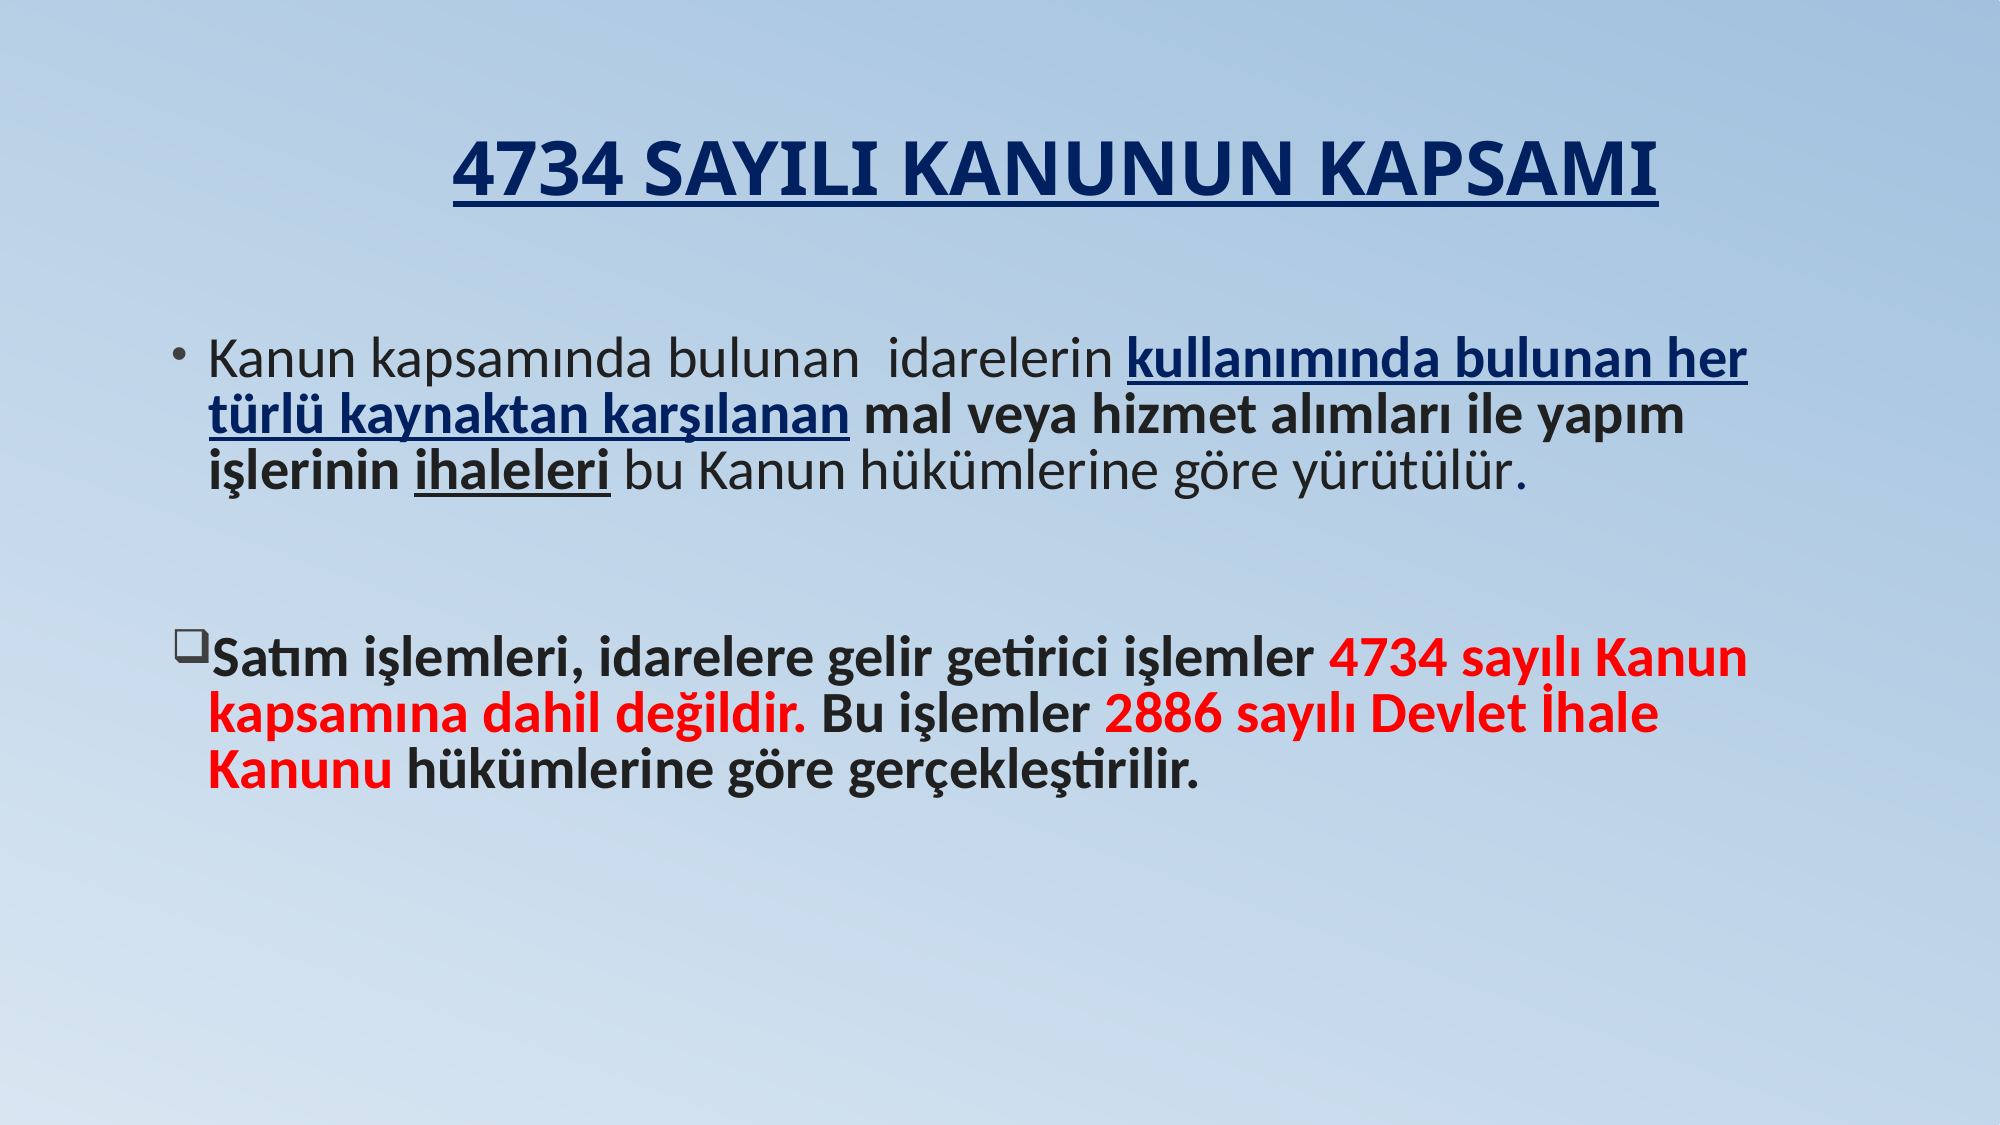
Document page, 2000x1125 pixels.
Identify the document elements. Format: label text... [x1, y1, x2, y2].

list Kanun kapsamında bulunan idarelerin kullanımında bulunan her türlü kaynaktan karşılanan mal veya hizmet alımları ile yapım işlerinin ihaleleri bu Kanun hükümlerine göre yürütülür. Satım işlemleri, idarelere gelir getirici işlemler 4734 sayılı Kanun kapsamına dahil değildir. Bu işlemler 2886 sayılı Devlet İhale Kanunu hükümlerine göre gerçekleştirilir. [155, 324, 1844, 1013]
title 4734 SAYILI KANUNUN KAPSAMI [155, 42, 1956, 218]
